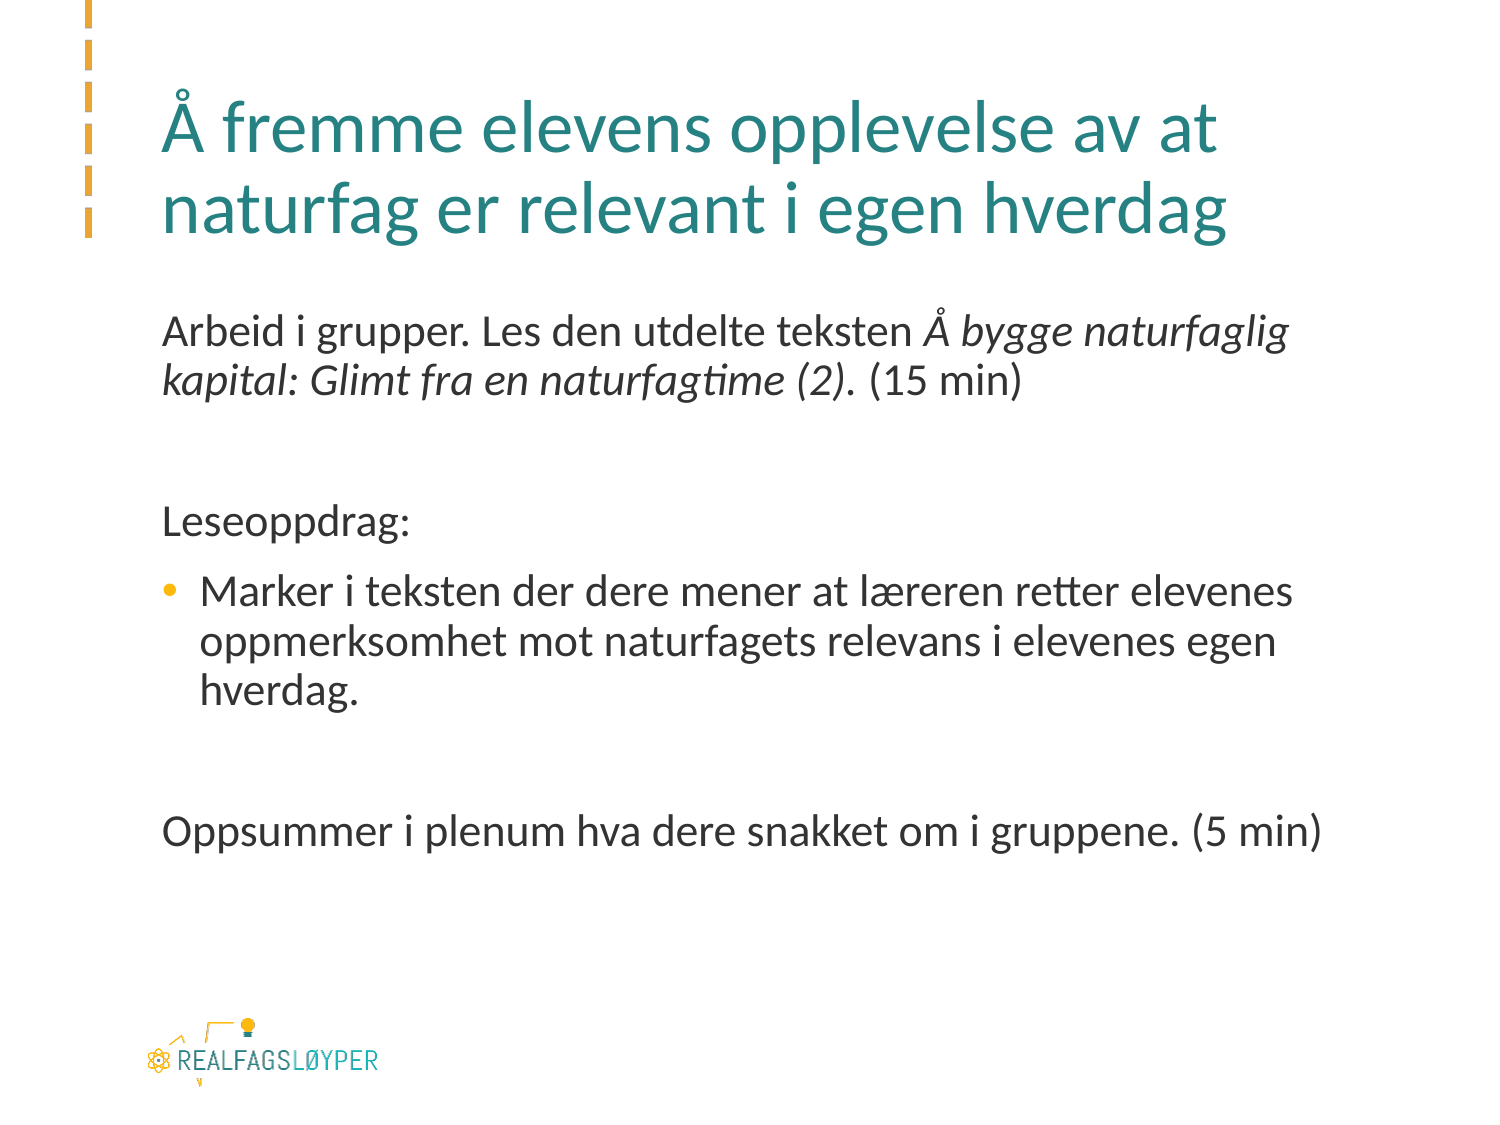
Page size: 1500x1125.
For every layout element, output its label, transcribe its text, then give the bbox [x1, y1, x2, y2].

title Å fremme elevens opplevelse av at naturfag er relevant i egen hverdag [146, 59, 1391, 278]
list Arbeid i grupper. Les den utdelte teksten Å bygge naturfaglig kapital: Glimt fra en naturfagtime (2). (15 min) Leseoppdrag: Marker i teksten der dere mener at læreren retter elevenes oppmerksomhet mot naturfagets relevans i elevenes egen hverdag. Oppsummer i plenum hva dere snakket om i gruppene. (5 min) [146, 299, 1391, 986]
picture [85, 0, 92, 238]
picture [146, 1018, 380, 1089]
